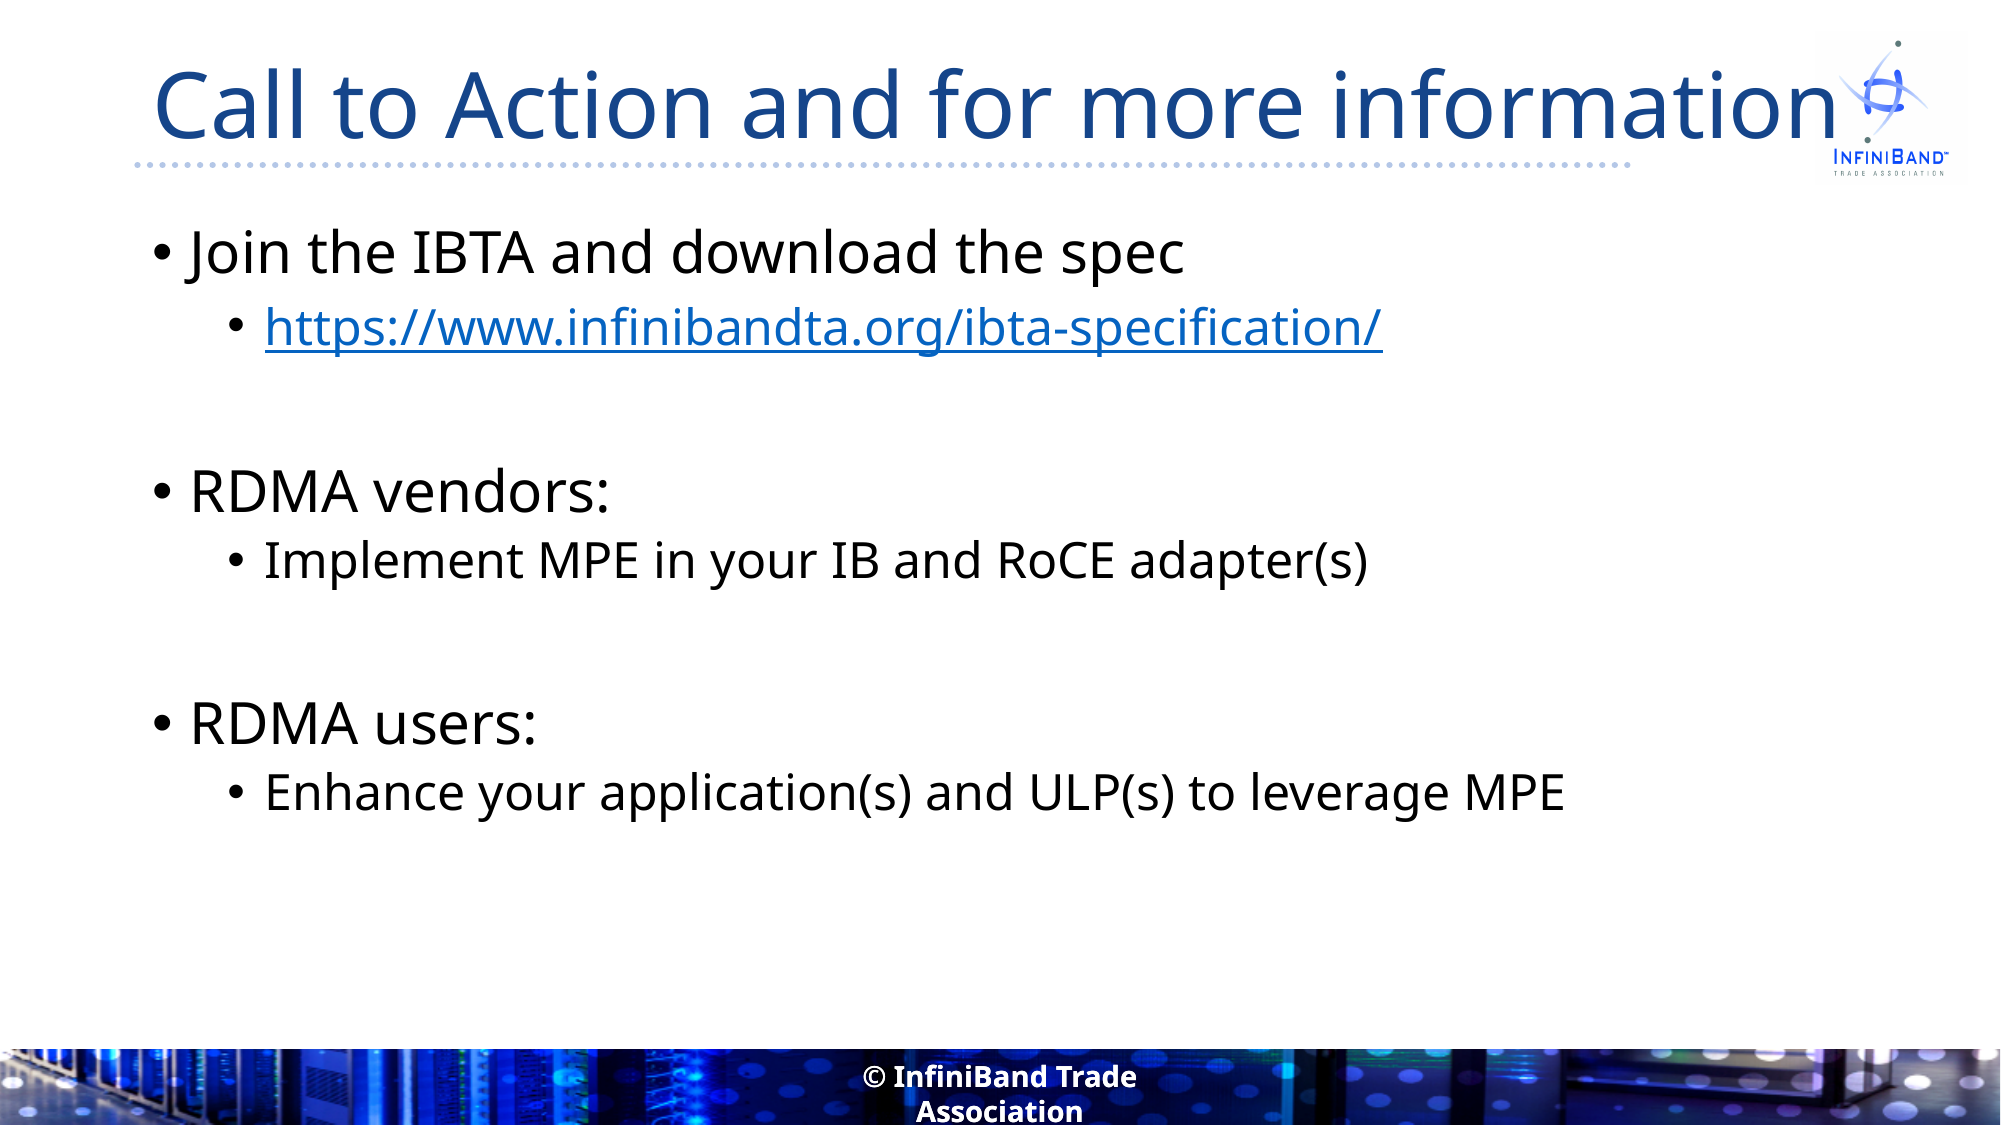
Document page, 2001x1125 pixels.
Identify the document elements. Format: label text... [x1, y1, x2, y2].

picture [1863, 31, 1968, 185]
picture [0, 1049, 2001, 1125]
title Call to Action and for more information [137, 0, 1863, 215]
list Join the IBTA and download the spec https://www.infinibandta.org/ibta-specification/ RDMA vendors: Implement MPE in your IB and RoCE adapter(s) RDMA users: Enhance your application(s) and ULP(s) to leverage MPE [137, 215, 1863, 986]
